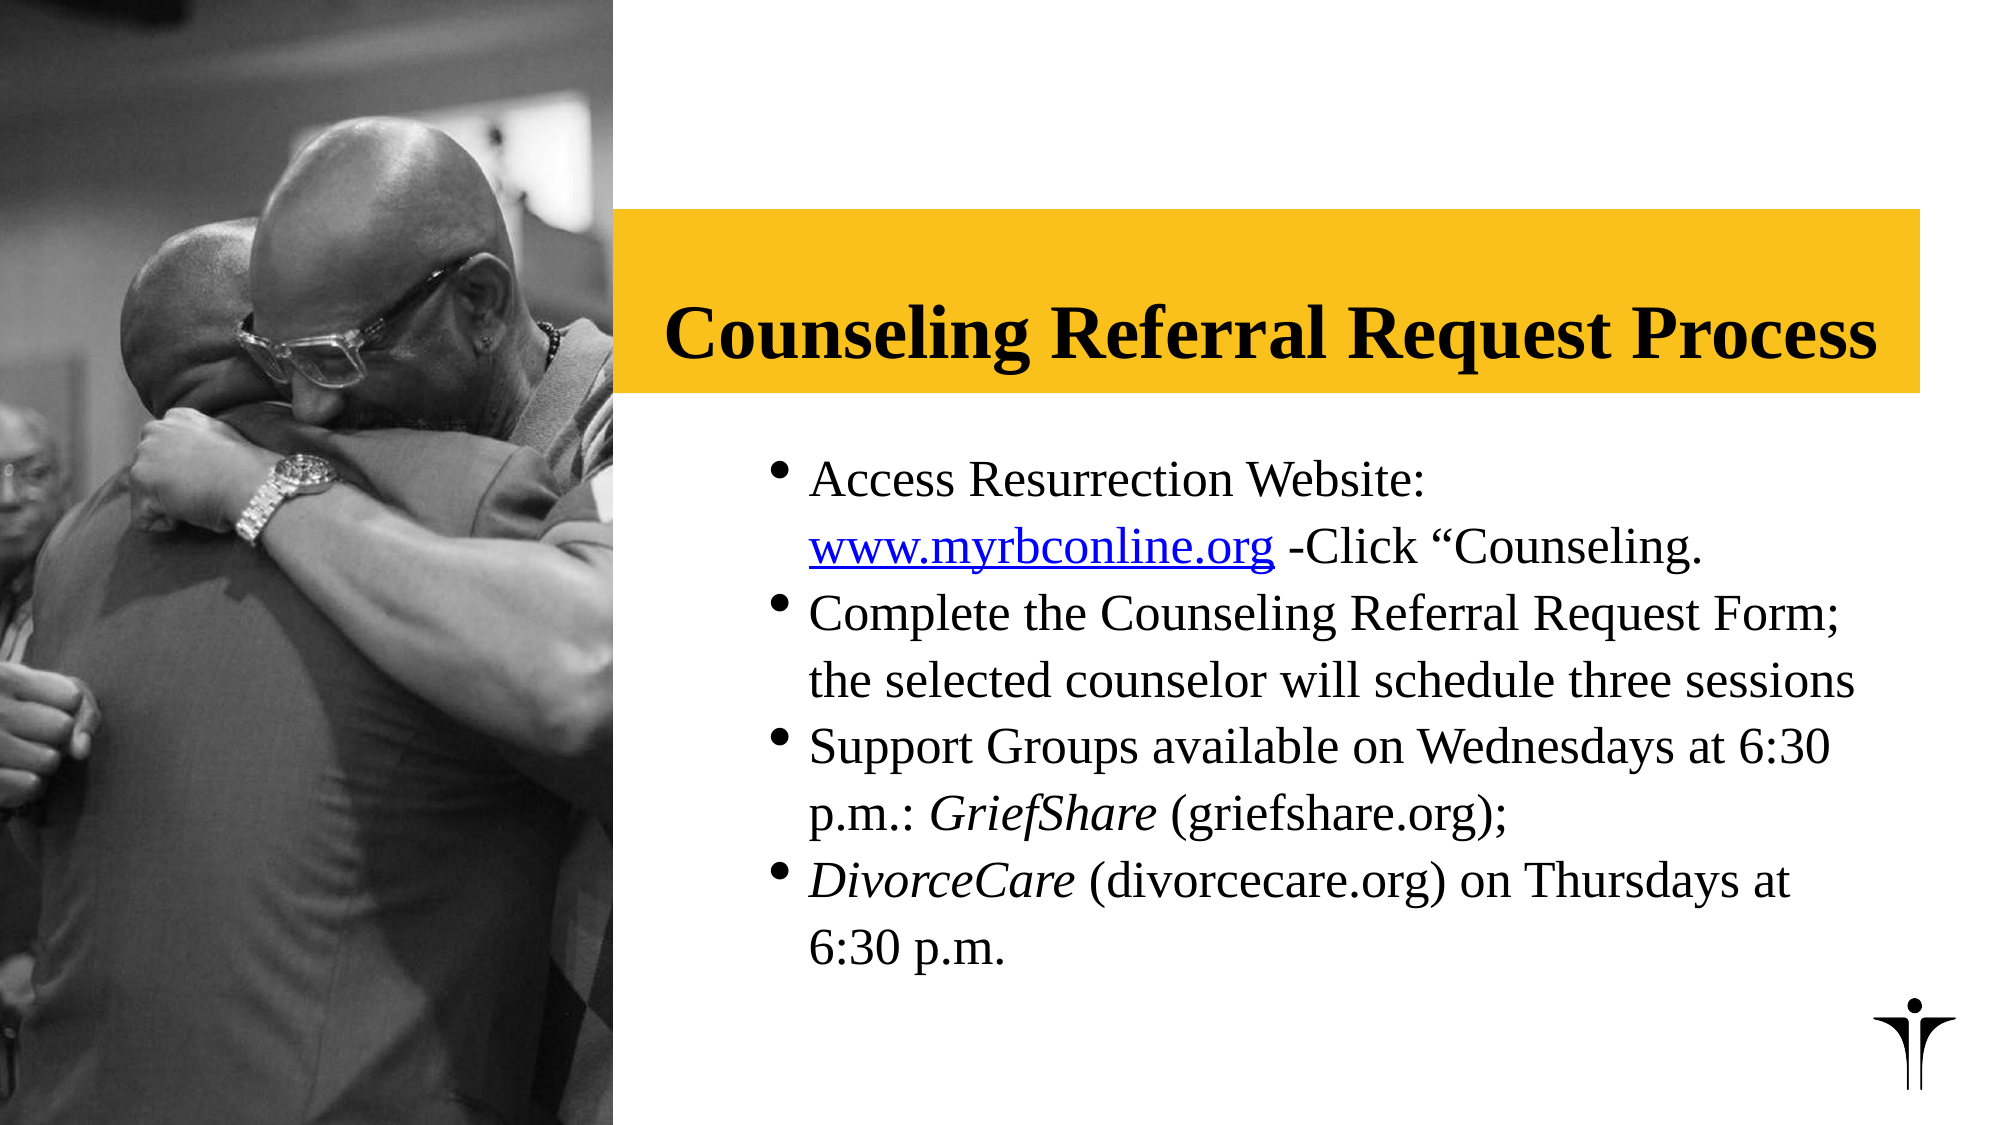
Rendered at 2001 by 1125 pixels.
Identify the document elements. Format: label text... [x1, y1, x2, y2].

text_box [614, 209, 1920, 394]
picture [1860, 990, 1969, 1099]
text_box Counseling Referral Request Process [655, 267, 1905, 382]
text_box Access Resurrection Website: www.myrbconline.org -Click “Counseling. Complete the Counseling Referral Request Form; the selected counselor will schedule three sessions Support Groups available on Wednesdays at 6:30 p.m.: GriefShare (griefshare.org); DivorceCare (divorcecare.org) on Thursdays at 6:30 p.m. [651, 432, 1879, 983]
picture [0, 0, 614, 1125]
